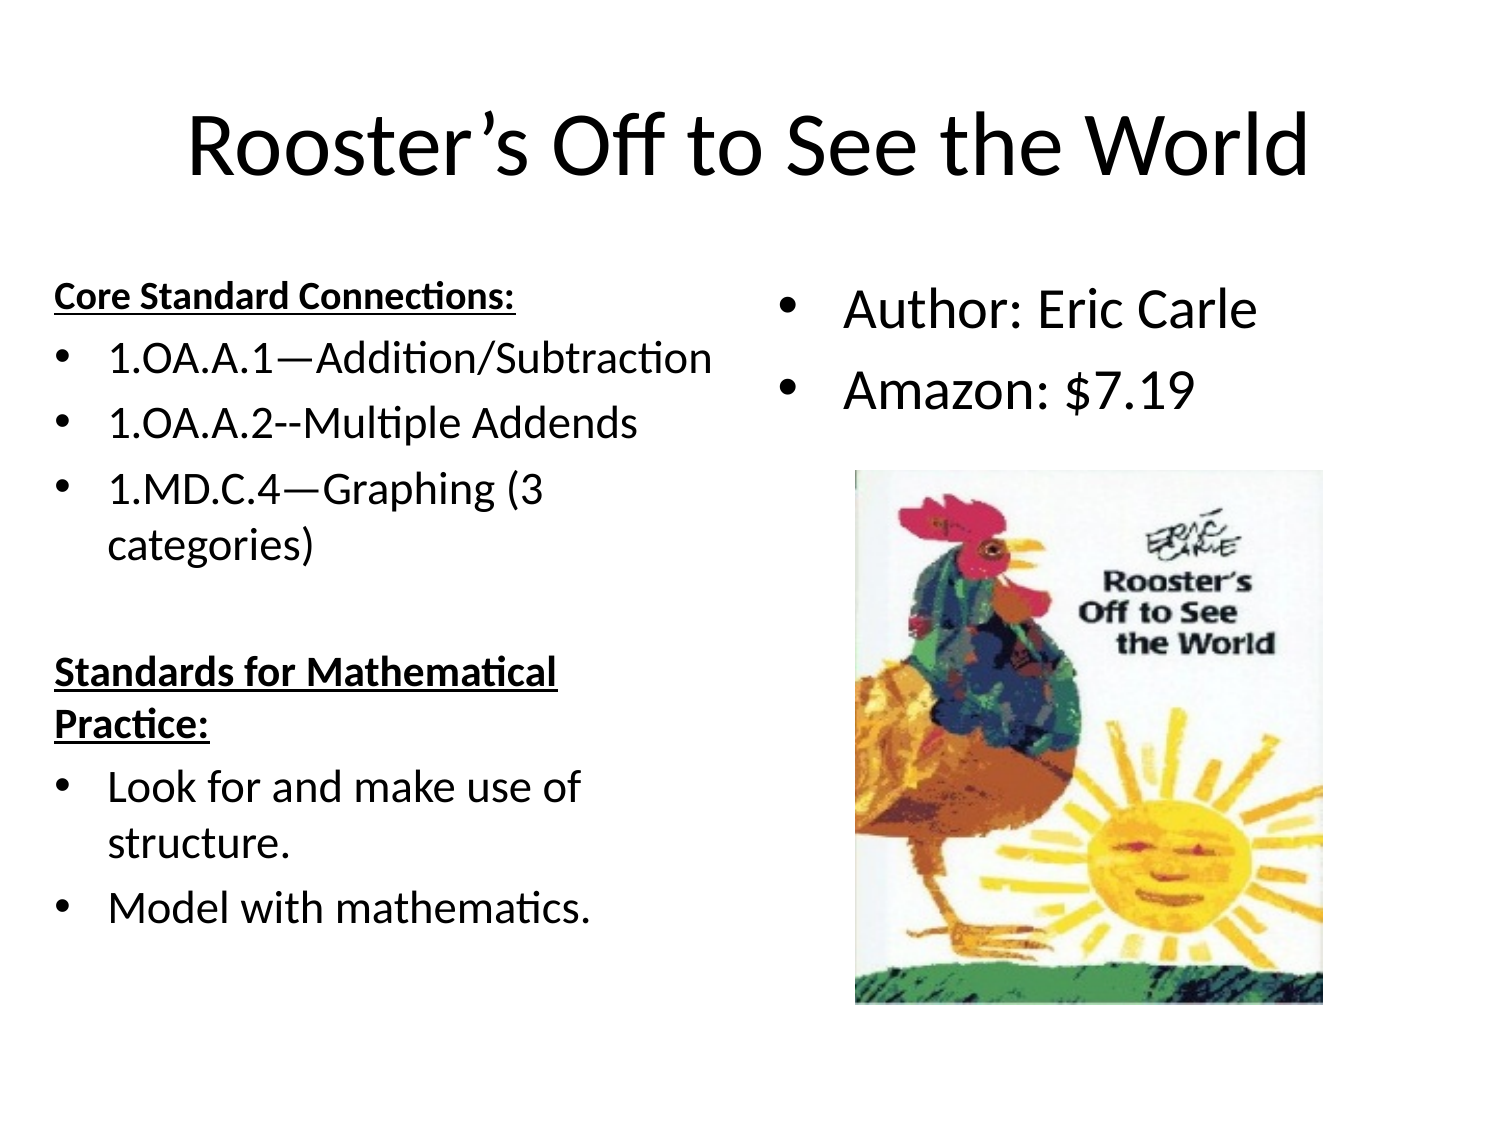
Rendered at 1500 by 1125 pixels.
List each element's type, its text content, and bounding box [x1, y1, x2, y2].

list Author: Eric Carle Amazon: $7.19 [762, 262, 1425, 1005]
title Rooster’s Off to See the World [75, 45, 1425, 233]
picture [854, 470, 1323, 1006]
list Core Standard Connections: 1.OA.A.1—Addition/Subtraction 1.OA.A.2--Multiple Addends 1.MD.C.4—Graphing (3 categories) Standards for Mathematical Practice: Look for and make use of structure. Model with mathematics. [39, 262, 738, 1005]
